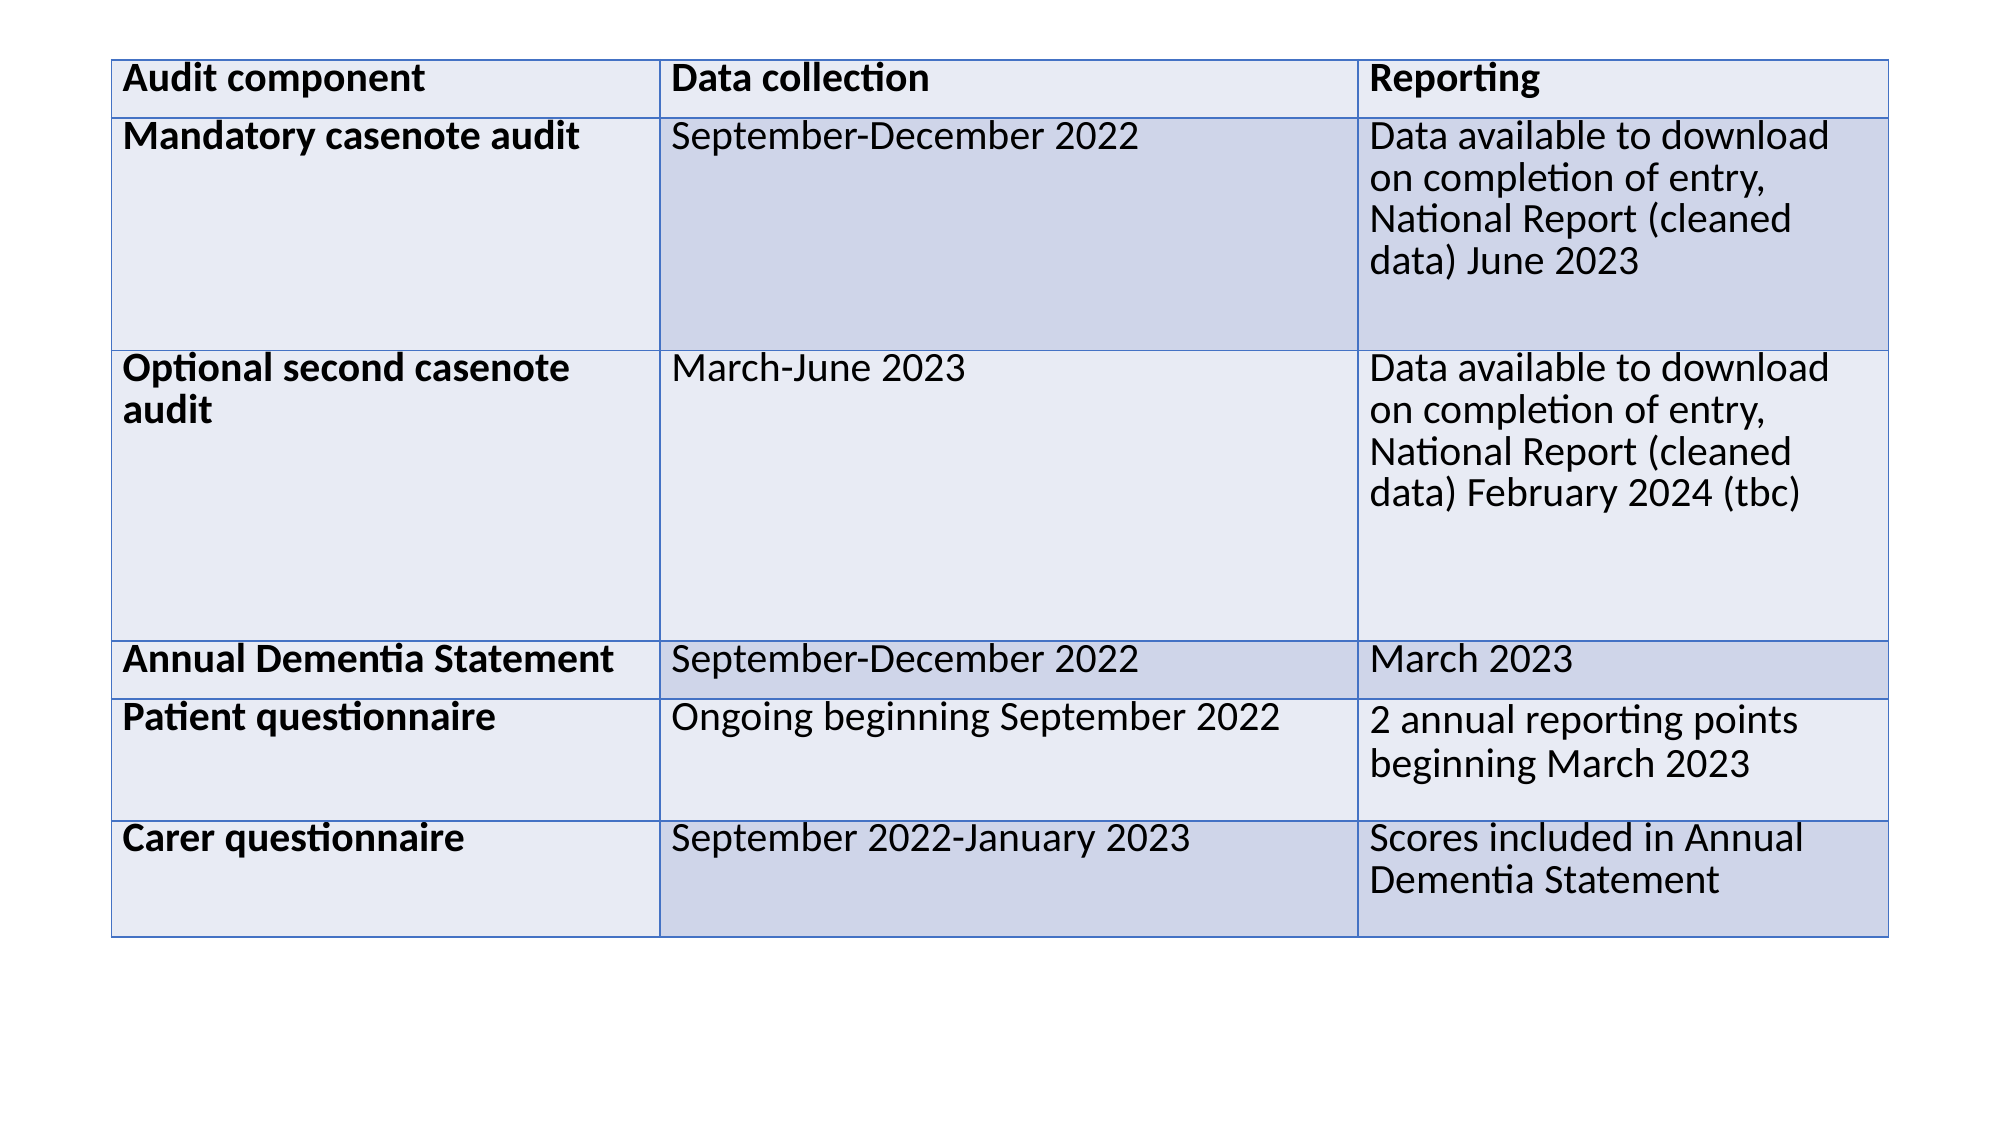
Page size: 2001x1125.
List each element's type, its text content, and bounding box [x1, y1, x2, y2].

table_cell Optional second casenote audit [112, 351, 659, 640]
table_cell Mandatory casenote audit [112, 119, 659, 350]
table_cell Scores included in Annual Dementia Statement [1359, 822, 1888, 936]
table_cell September-December 2022 [661, 119, 1357, 350]
table_cell Annual Dementia Statement [112, 642, 659, 698]
table_header Reporting [1359, 61, 1888, 117]
table_cell September 2022-January 2023 [661, 822, 1357, 936]
table_cell March-June 2023 [661, 351, 1357, 640]
table_cell Ongoing beginning September 2022 [661, 700, 1357, 820]
table_header Audit component [112, 61, 659, 117]
table_cell 2 annual reporting points beginning March 2023 [1359, 700, 1888, 820]
table_cell Patient questionnaire [112, 700, 659, 820]
table_cell September-December 2022 [661, 642, 1357, 698]
table_cell March 2023 [1359, 642, 1888, 698]
table_header Data collection [661, 61, 1357, 117]
table_cell Carer questionnaire [112, 822, 659, 936]
table_cell Data available to download on completion of entry, National Report (cleaned data) June 2023 [1359, 119, 1888, 350]
table_cell Data available to download on completion of entry, National Report (cleaned data) February 2024 (tbc) [1359, 351, 1888, 640]
